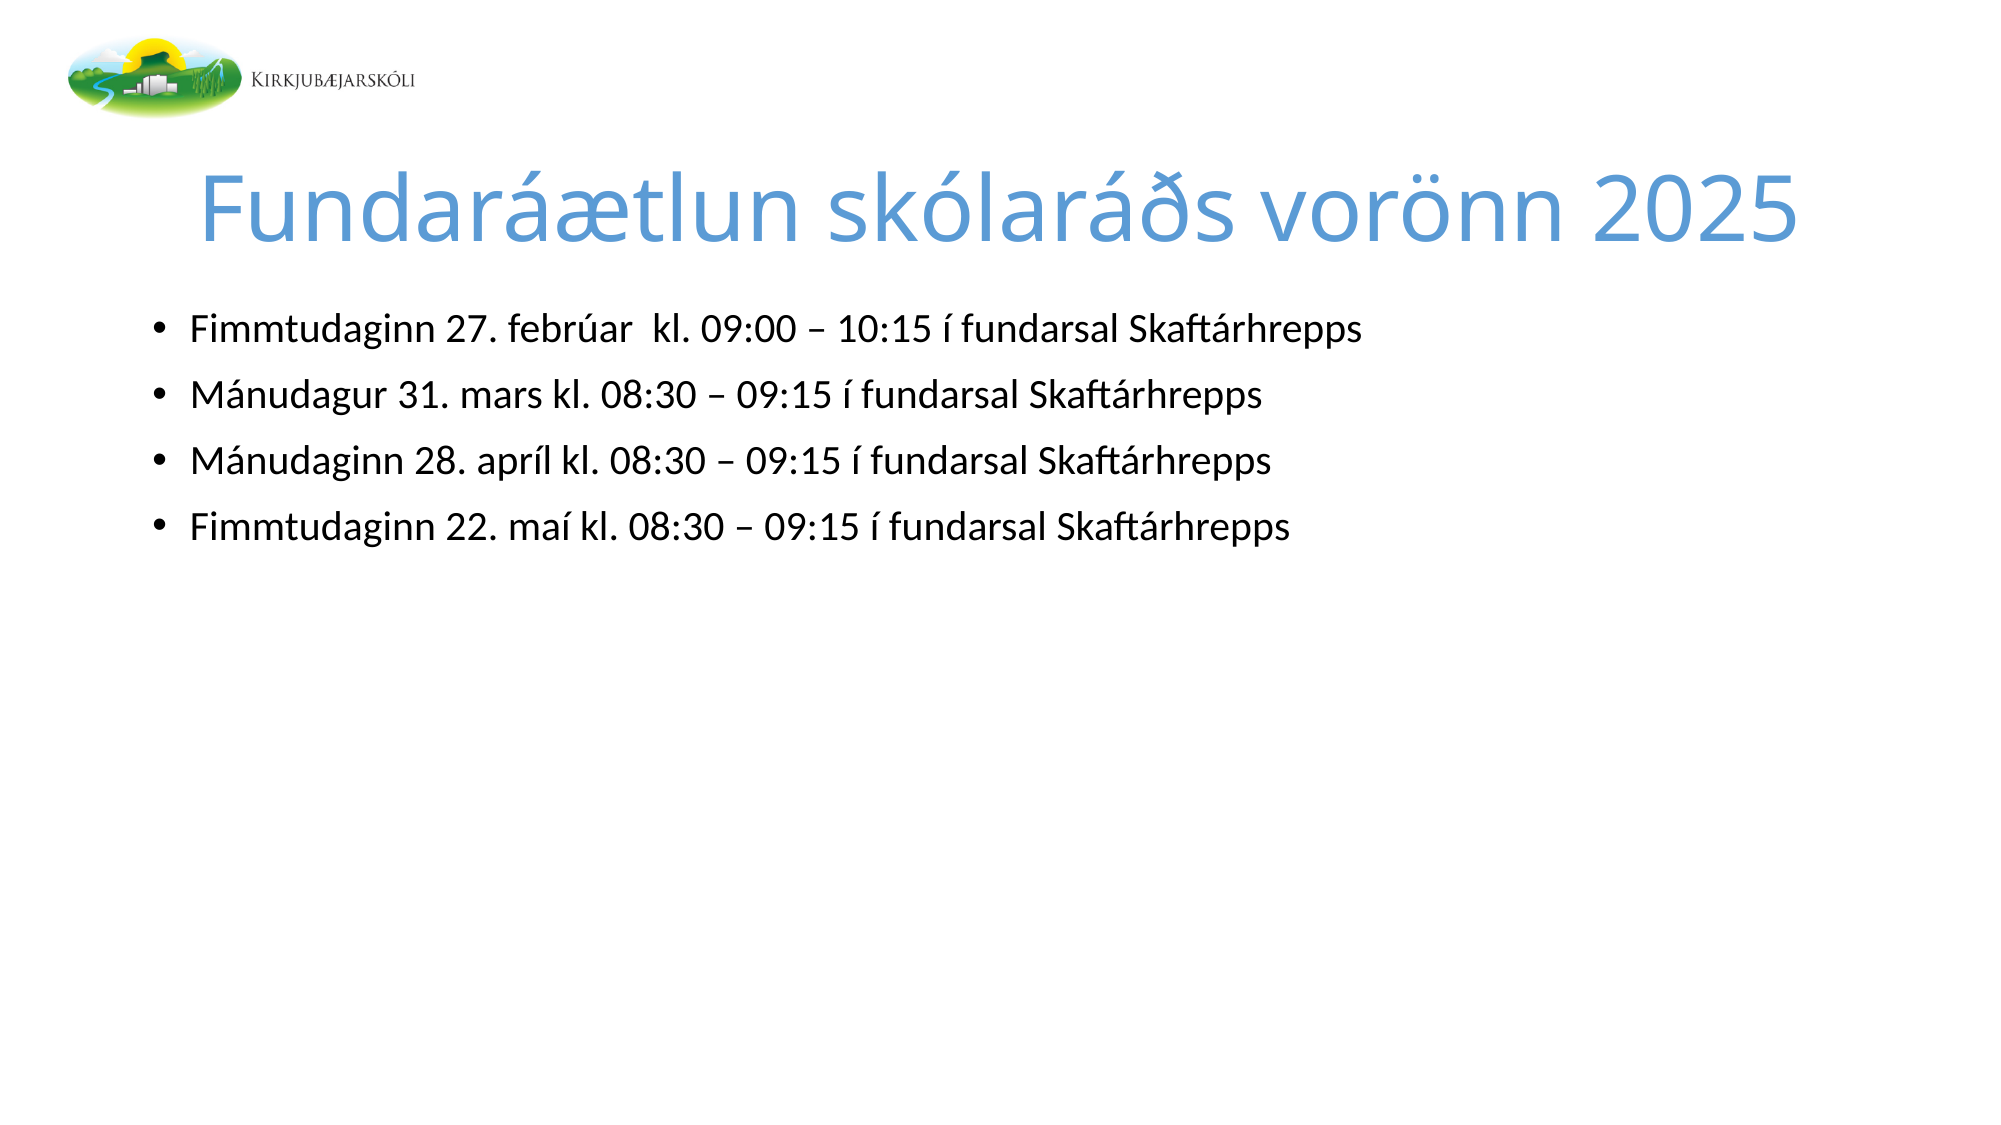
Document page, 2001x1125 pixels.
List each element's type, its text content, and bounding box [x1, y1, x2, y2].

picture [66, 30, 415, 121]
list Fimmtudaginn 27. febrúar kl. 09:00 – 10:15 í fundarsal Skaftárhrepps Mánudagur 31. mars kl. 08:30 – 09:15 í fundarsal Skaftárhrepps Mánudaginn 28. apríl kl. 08:30 – 09:15 í fundarsal Skaftárhrepps Fimmtudaginn 22. maí kl. 08:30 – 09:15 í fundarsal Skaftárhrepps [137, 299, 1863, 1014]
title Fundaráætlun skólaráðs vorönn 2025 [137, 145, 1863, 278]
